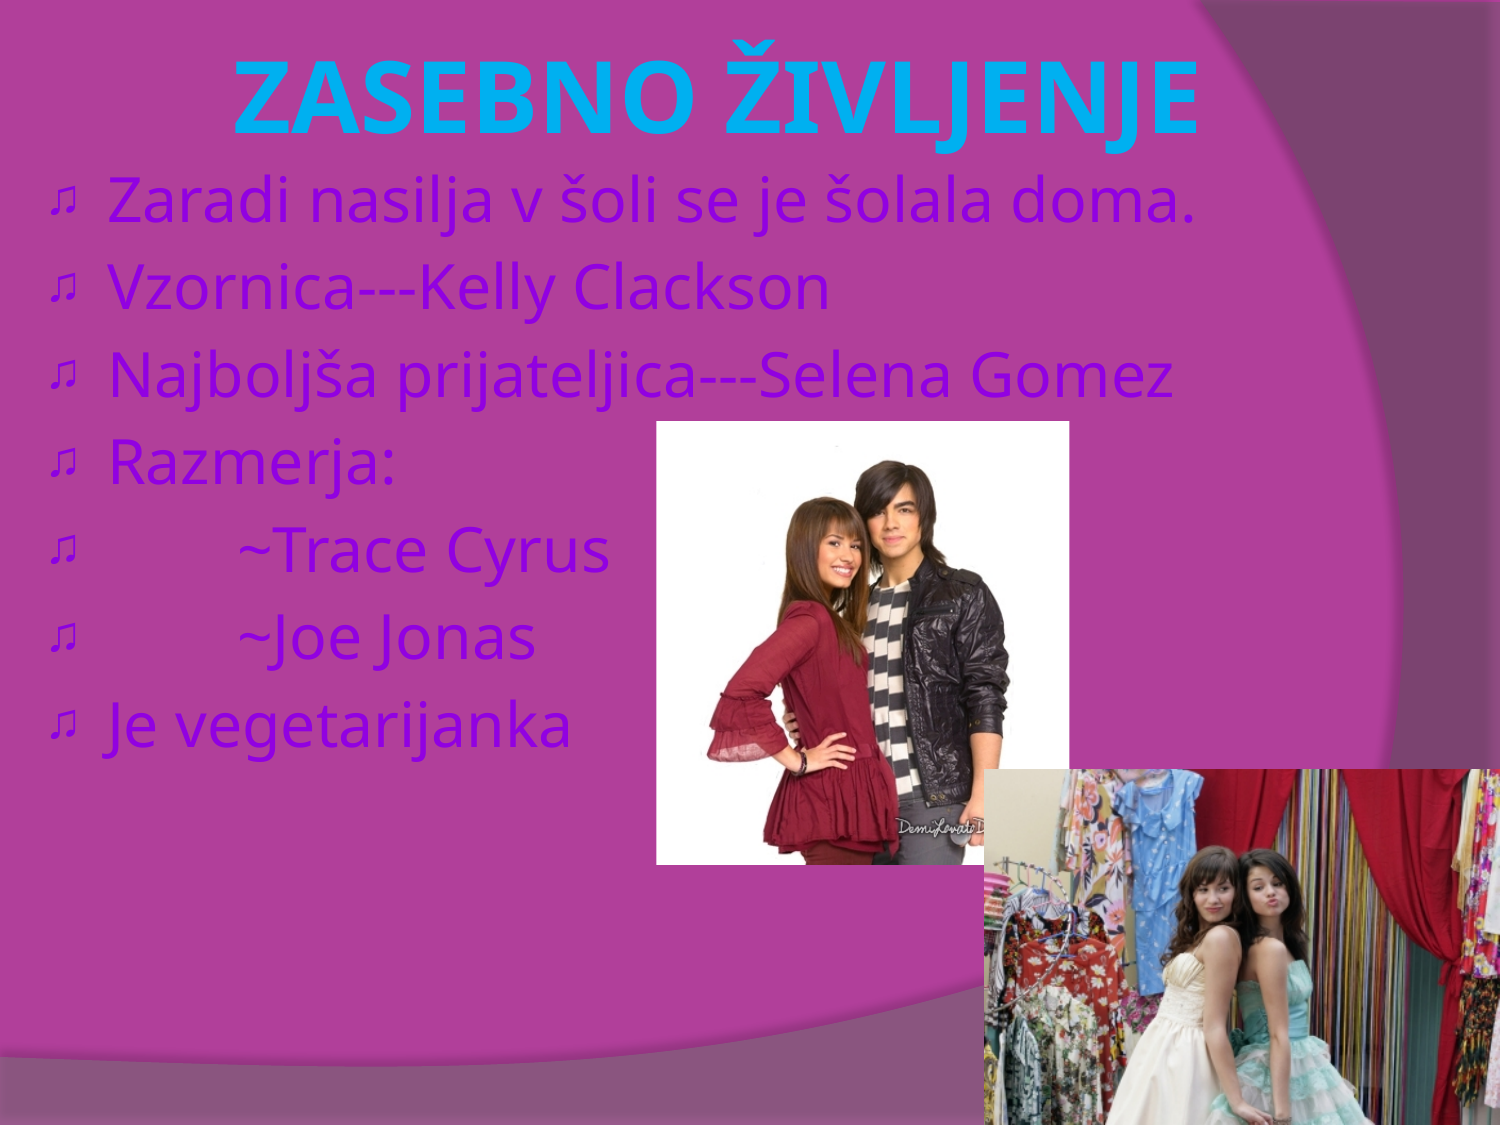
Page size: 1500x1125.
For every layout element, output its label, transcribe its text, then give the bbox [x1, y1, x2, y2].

picture [655, 421, 1070, 865]
picture [984, 768, 1500, 1125]
title ZASEBNO ŽIVLJENJE [105, 0, 1331, 188]
list Zaradi nasilja v šoli se je šolala doma. Vzornica---Kelly Clackson Najboljša prijateljica---Selena Gomez Razmerja: ~Trace Cyrus ~Joe Jonas Je vegetarijanka [23, 152, 1249, 895]
